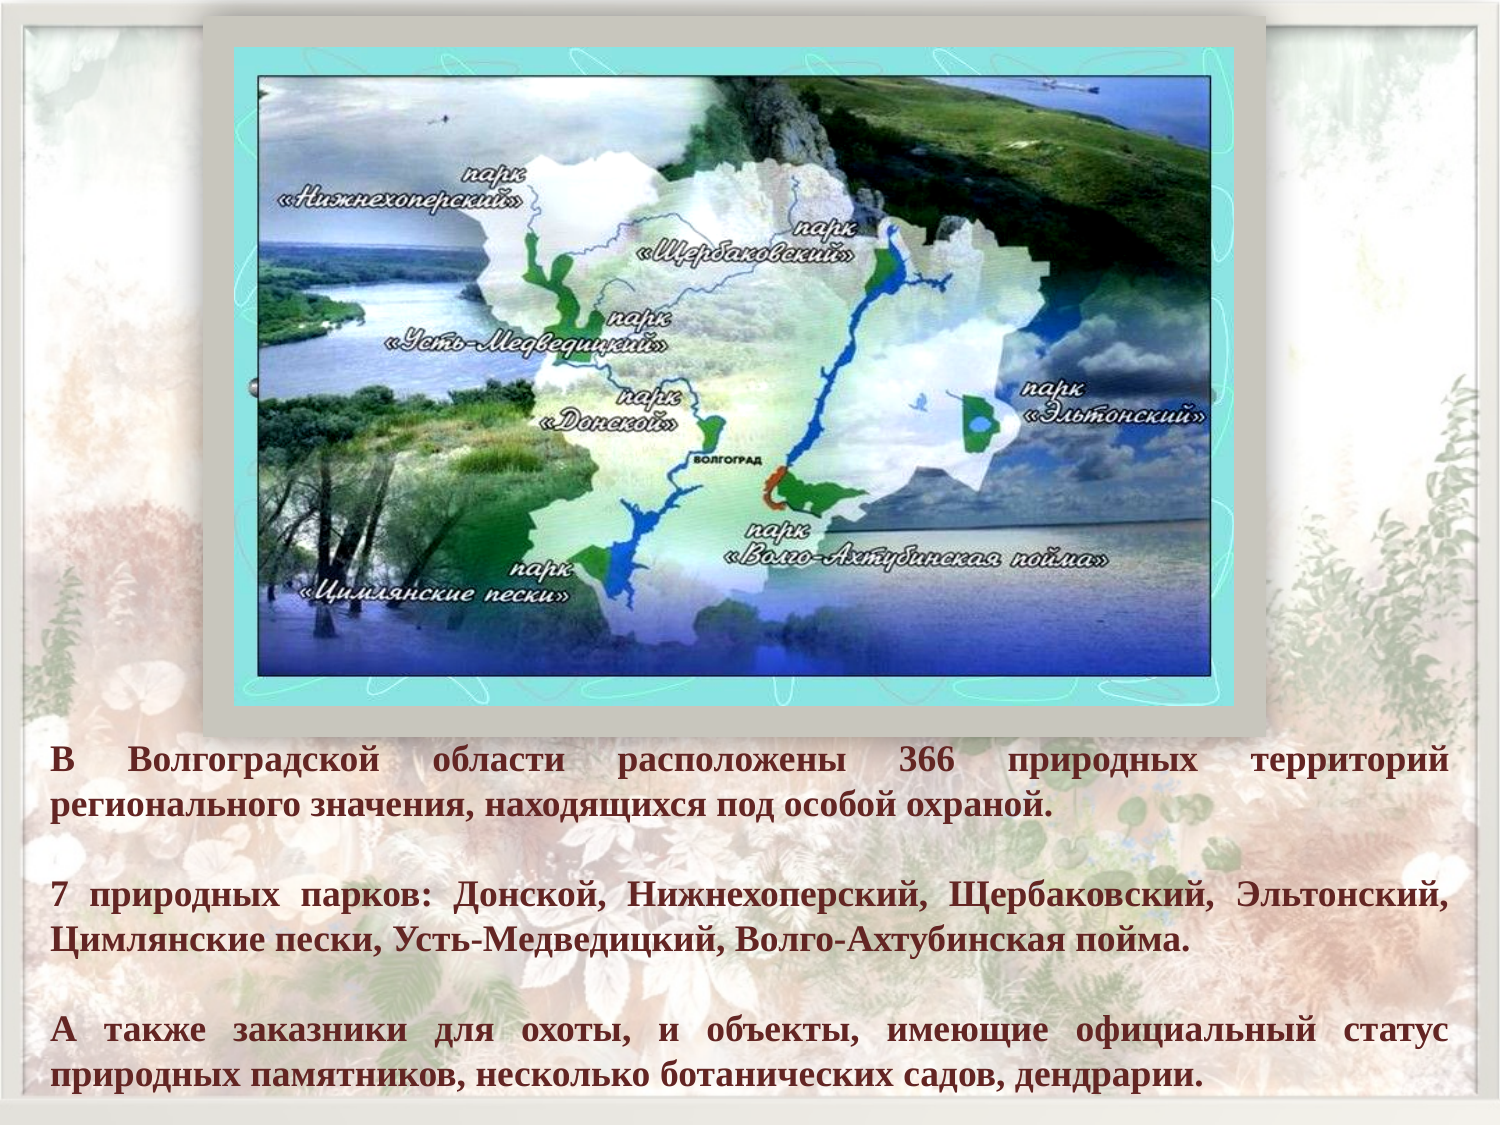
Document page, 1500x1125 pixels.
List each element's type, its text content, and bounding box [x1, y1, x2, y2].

picture [234, 46, 1235, 707]
text_box В Волгоградской области расположены 366 природных территорий регионального значения, находящихся под особой охраной. 7 природных парков: Донской, Нижнехоперский, Щербаковский, Эльтонский, Цимлянские пески, Усть-Медведицкий, Волго-Ахтубинская пойма. А также заказники для охоты, и объекты, имеющие официальный статус природных памятников, несколько ботанических садов, дендрарии. [35, 726, 1465, 1102]
